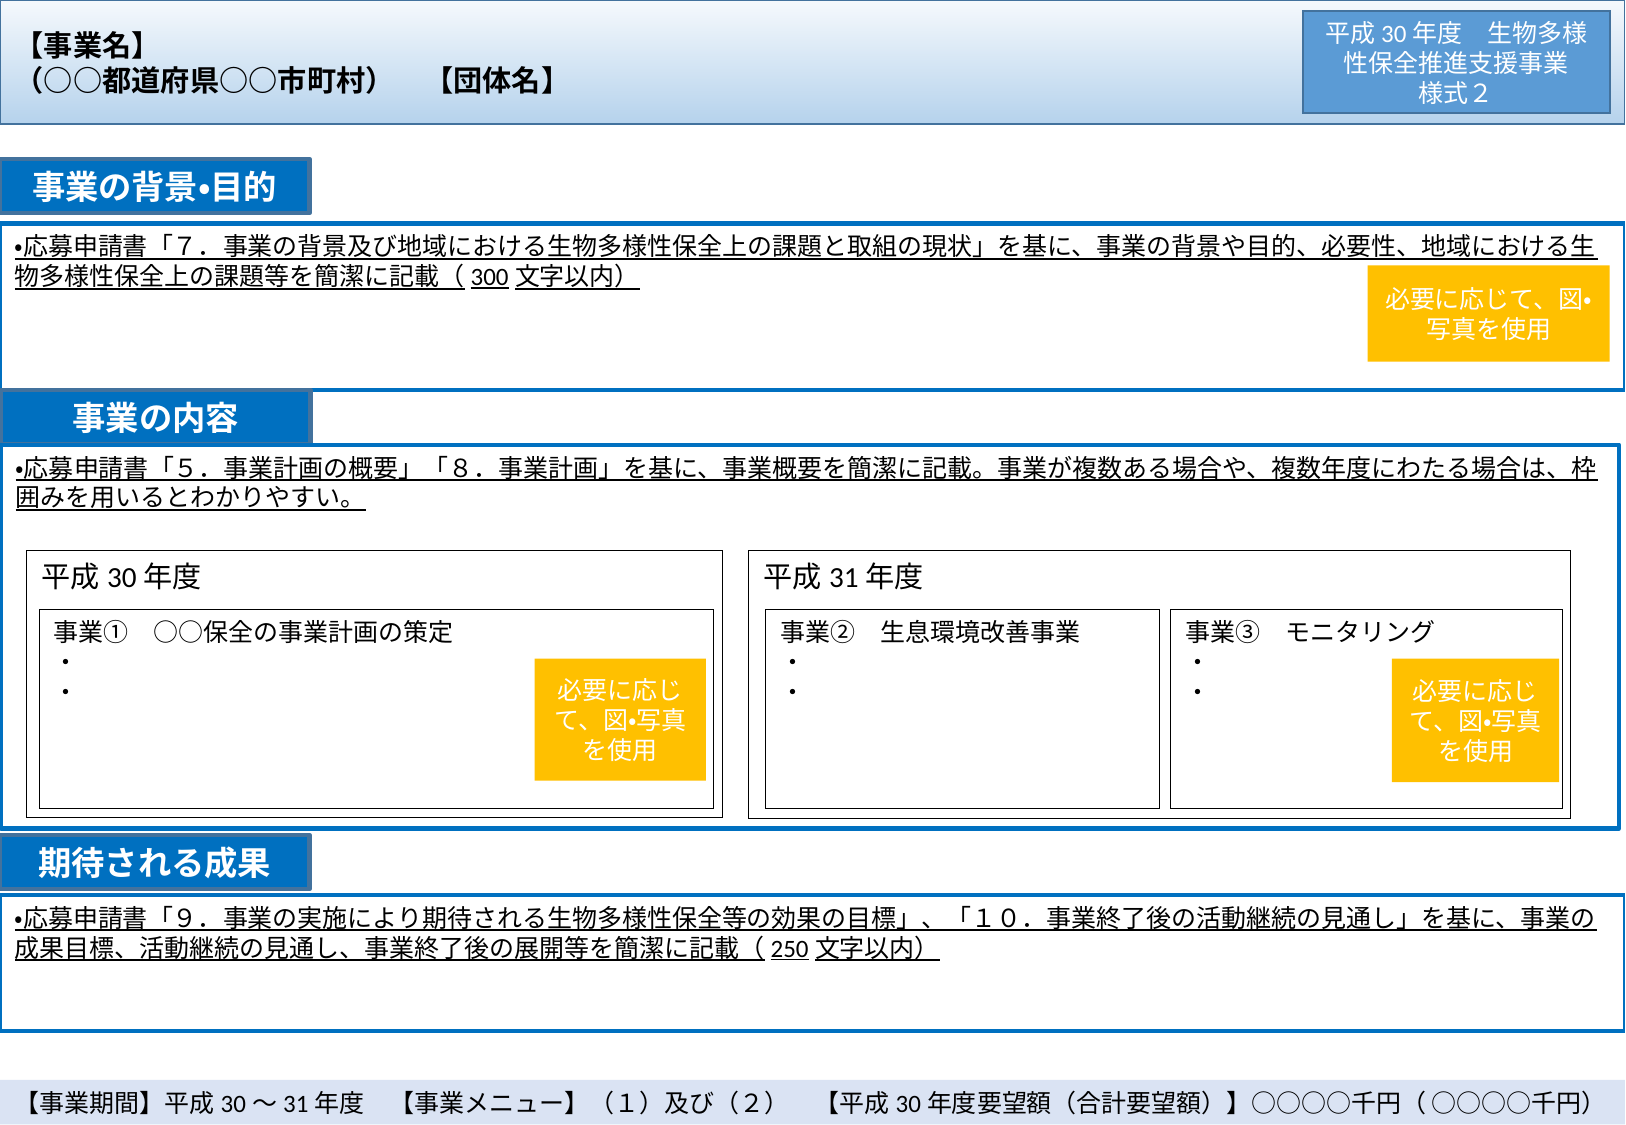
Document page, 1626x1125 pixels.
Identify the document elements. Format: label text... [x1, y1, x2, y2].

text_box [0, 444, 1620, 829]
text_box 平成30年度 生物多様性保全推進支援事業 様式２ [1302, 10, 1611, 114]
text_box 事業の内容 [0, 391, 311, 443]
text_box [0, 158, 1625, 391]
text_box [0, 834, 1625, 1032]
text_box 【事業期間】平成30～31年度 【事業メニュー】（１）及び（２） 【平成30年度要望額（合計要望額）】○○○○千円（ ○○○○千円） [0, 1079, 1625, 1125]
text_box 【事業名】 （○○都道府県○○市町村） 【団体名】 [0, 0, 1625, 125]
